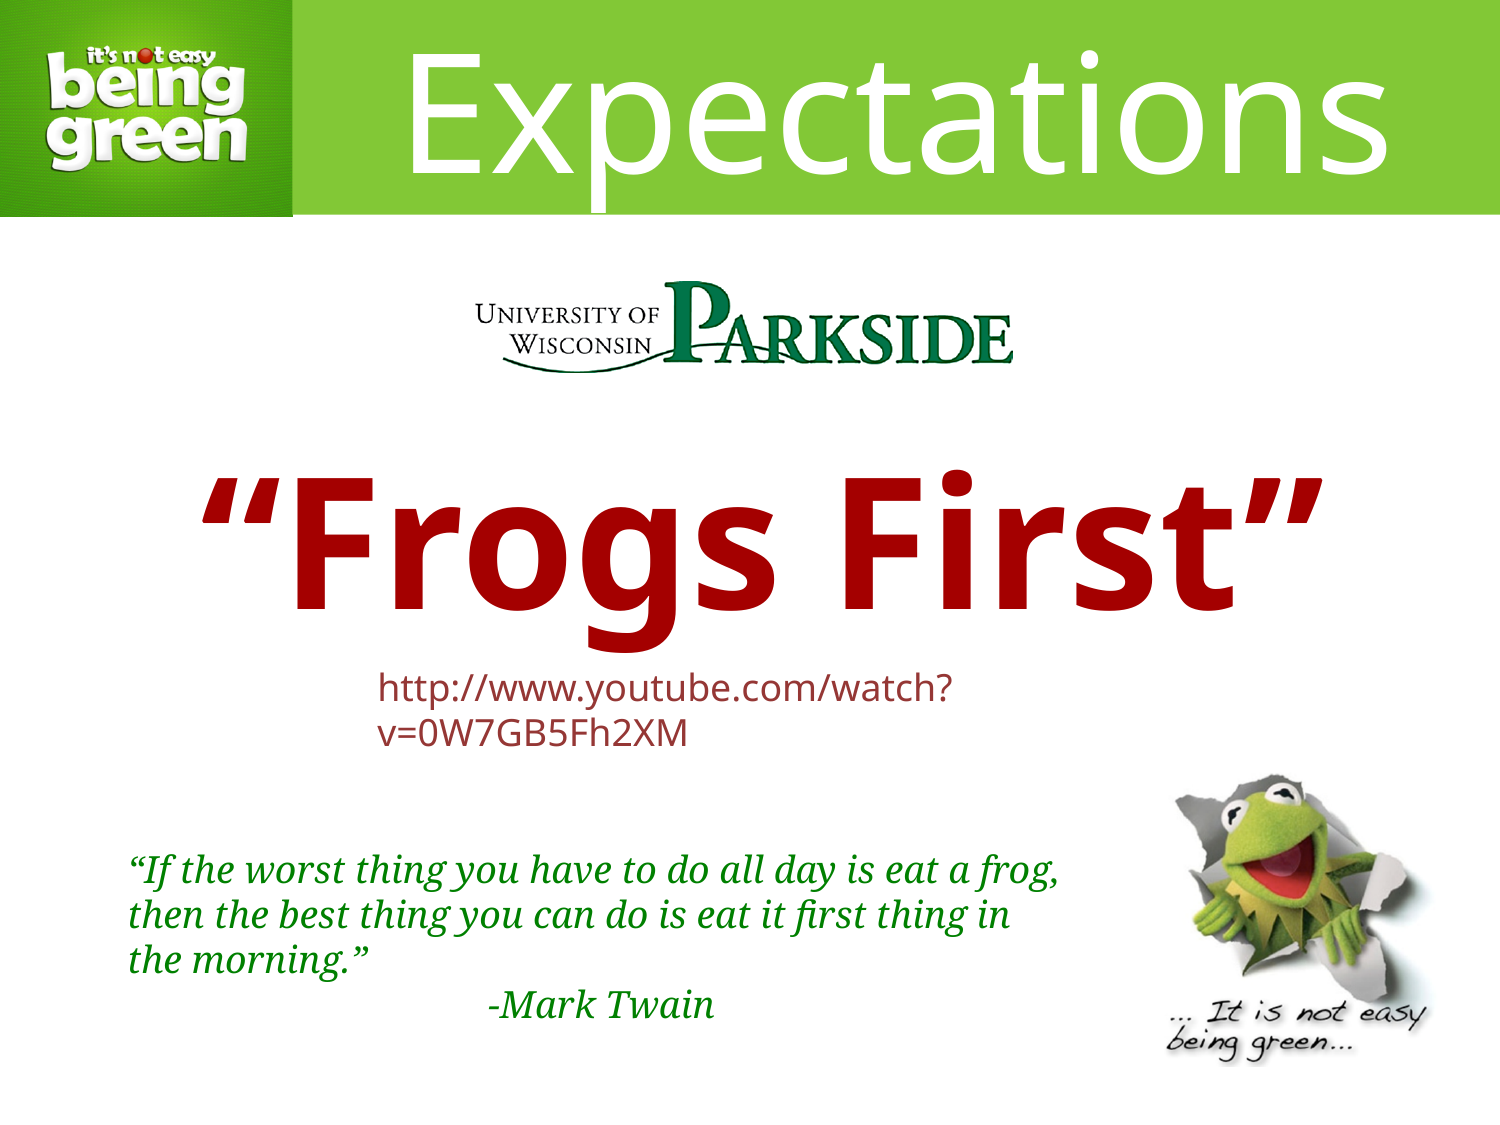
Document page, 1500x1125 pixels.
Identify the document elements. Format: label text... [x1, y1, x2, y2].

text_box Expectations [293, 0, 1500, 215]
text_box “If the worst thing you have to do all day is eat a frog, then the best thing you can do is eat it first thing in the morning.” -Mark Twain [112, 839, 1091, 1034]
text_box http://www.youtube.com/watch?v=0W7GB5Fh2XM [362, 656, 1207, 761]
text_box “Frogs First” [112, 418, 1413, 654]
picture [0, 0, 293, 218]
picture [474, 280, 1013, 373]
picture [1149, 762, 1438, 1067]
